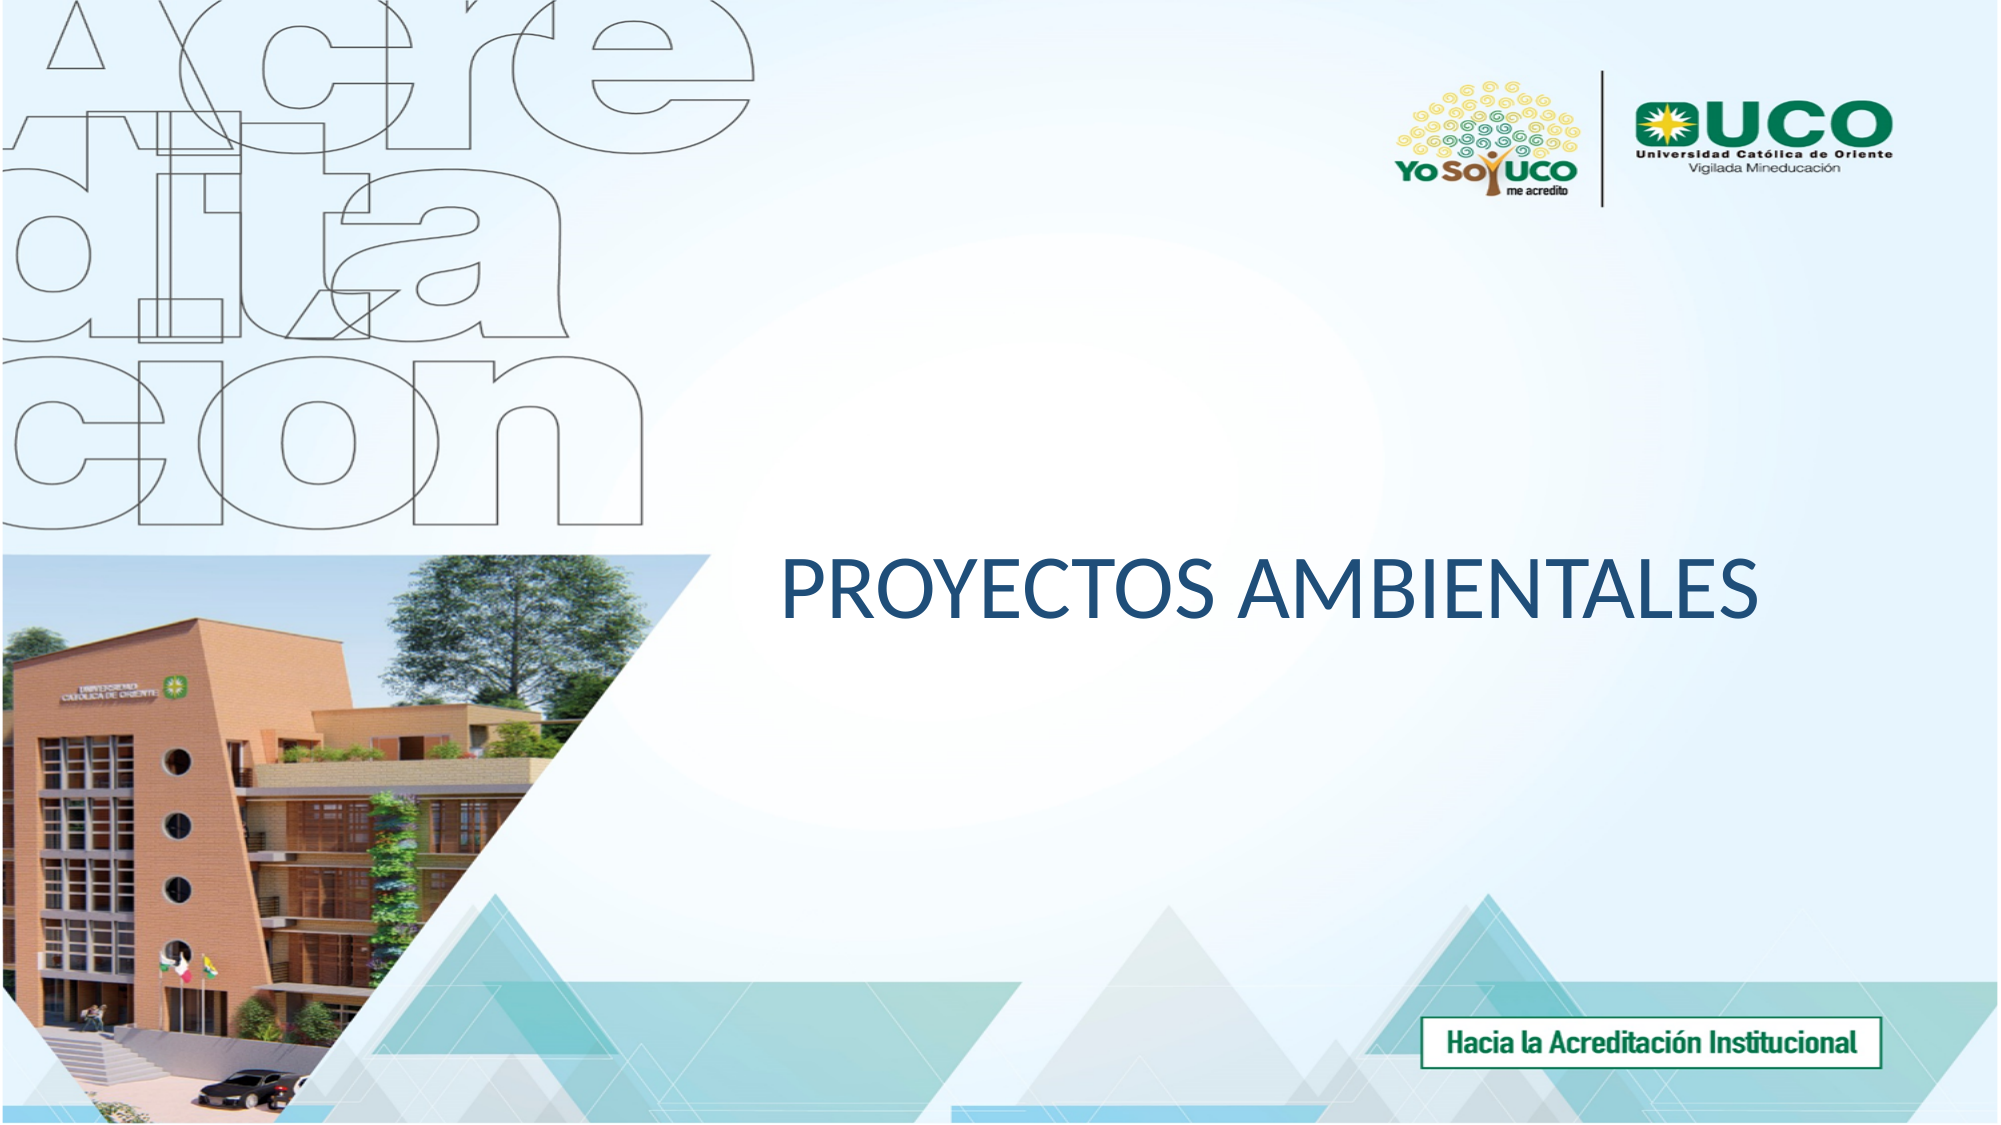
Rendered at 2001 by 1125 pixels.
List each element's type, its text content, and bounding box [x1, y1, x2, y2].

title PROYECTOS AMBIENTALES [744, 480, 1818, 699]
picture [2, 0, 1998, 1125]
